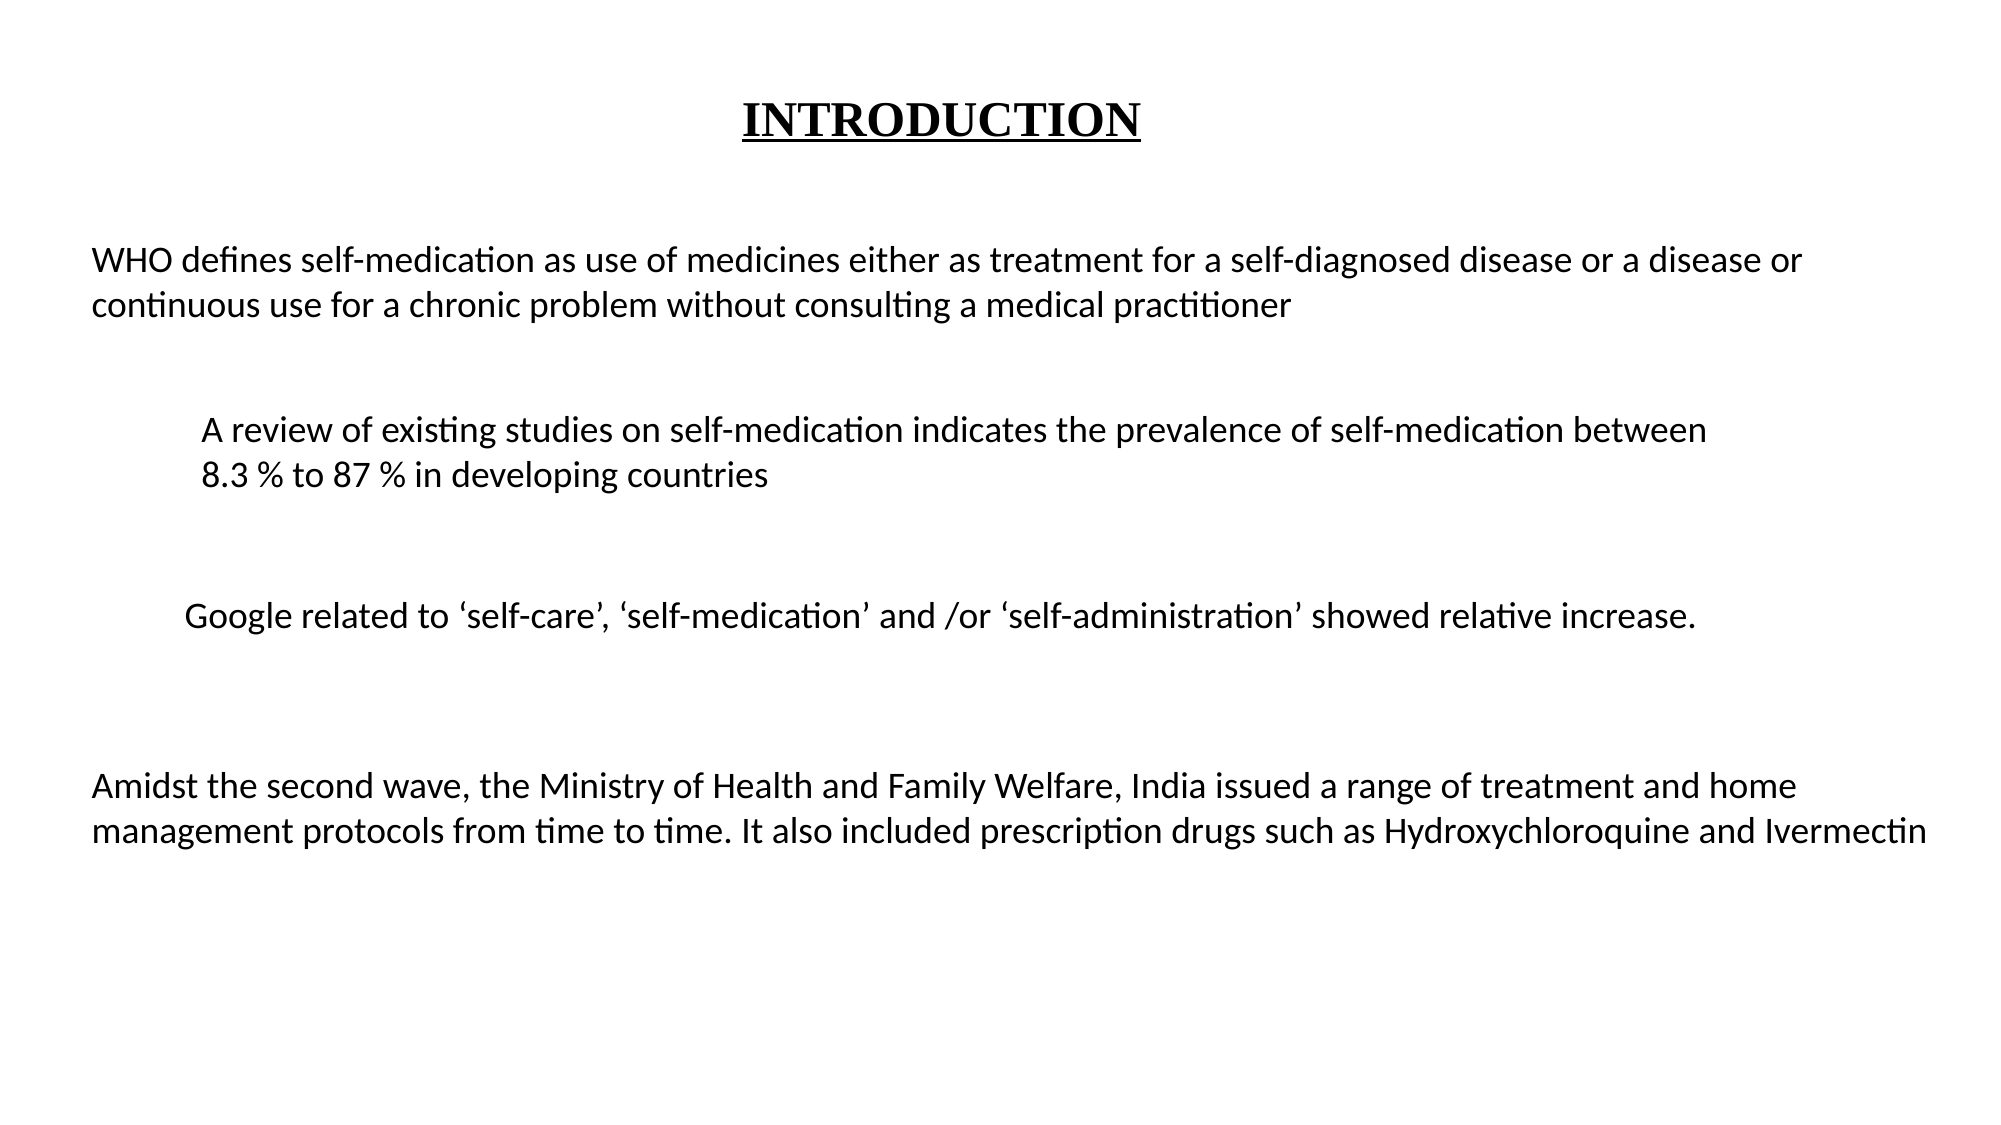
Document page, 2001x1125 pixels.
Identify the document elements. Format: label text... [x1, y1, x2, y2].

text_box WHO defines self-medication as use of medicines either as treatment for a self-diagnosed disease or a disease or continuous use for a chronic problem without consulting a medical practitioner [76, 227, 1954, 333]
text_box INTRODUCTION [727, 78, 1157, 154]
text_box Amidst the second wave, the Ministry of Health and Family Welfare, India issued a range of treatment and home management protocols from time to time. It also included prescription drugs such as Hydroxychloroquine and Ivermectin [76, 753, 1954, 859]
text_box A review of existing studies on self-medication indicates the prevalence of self-medication between 8.3 % to 87 % in developing countries [186, 397, 1751, 502]
text_box Google related to ‘self-care’, ‘self-medication’ and /or ‘self-administration’ showed relative increase. [169, 583, 1714, 644]
